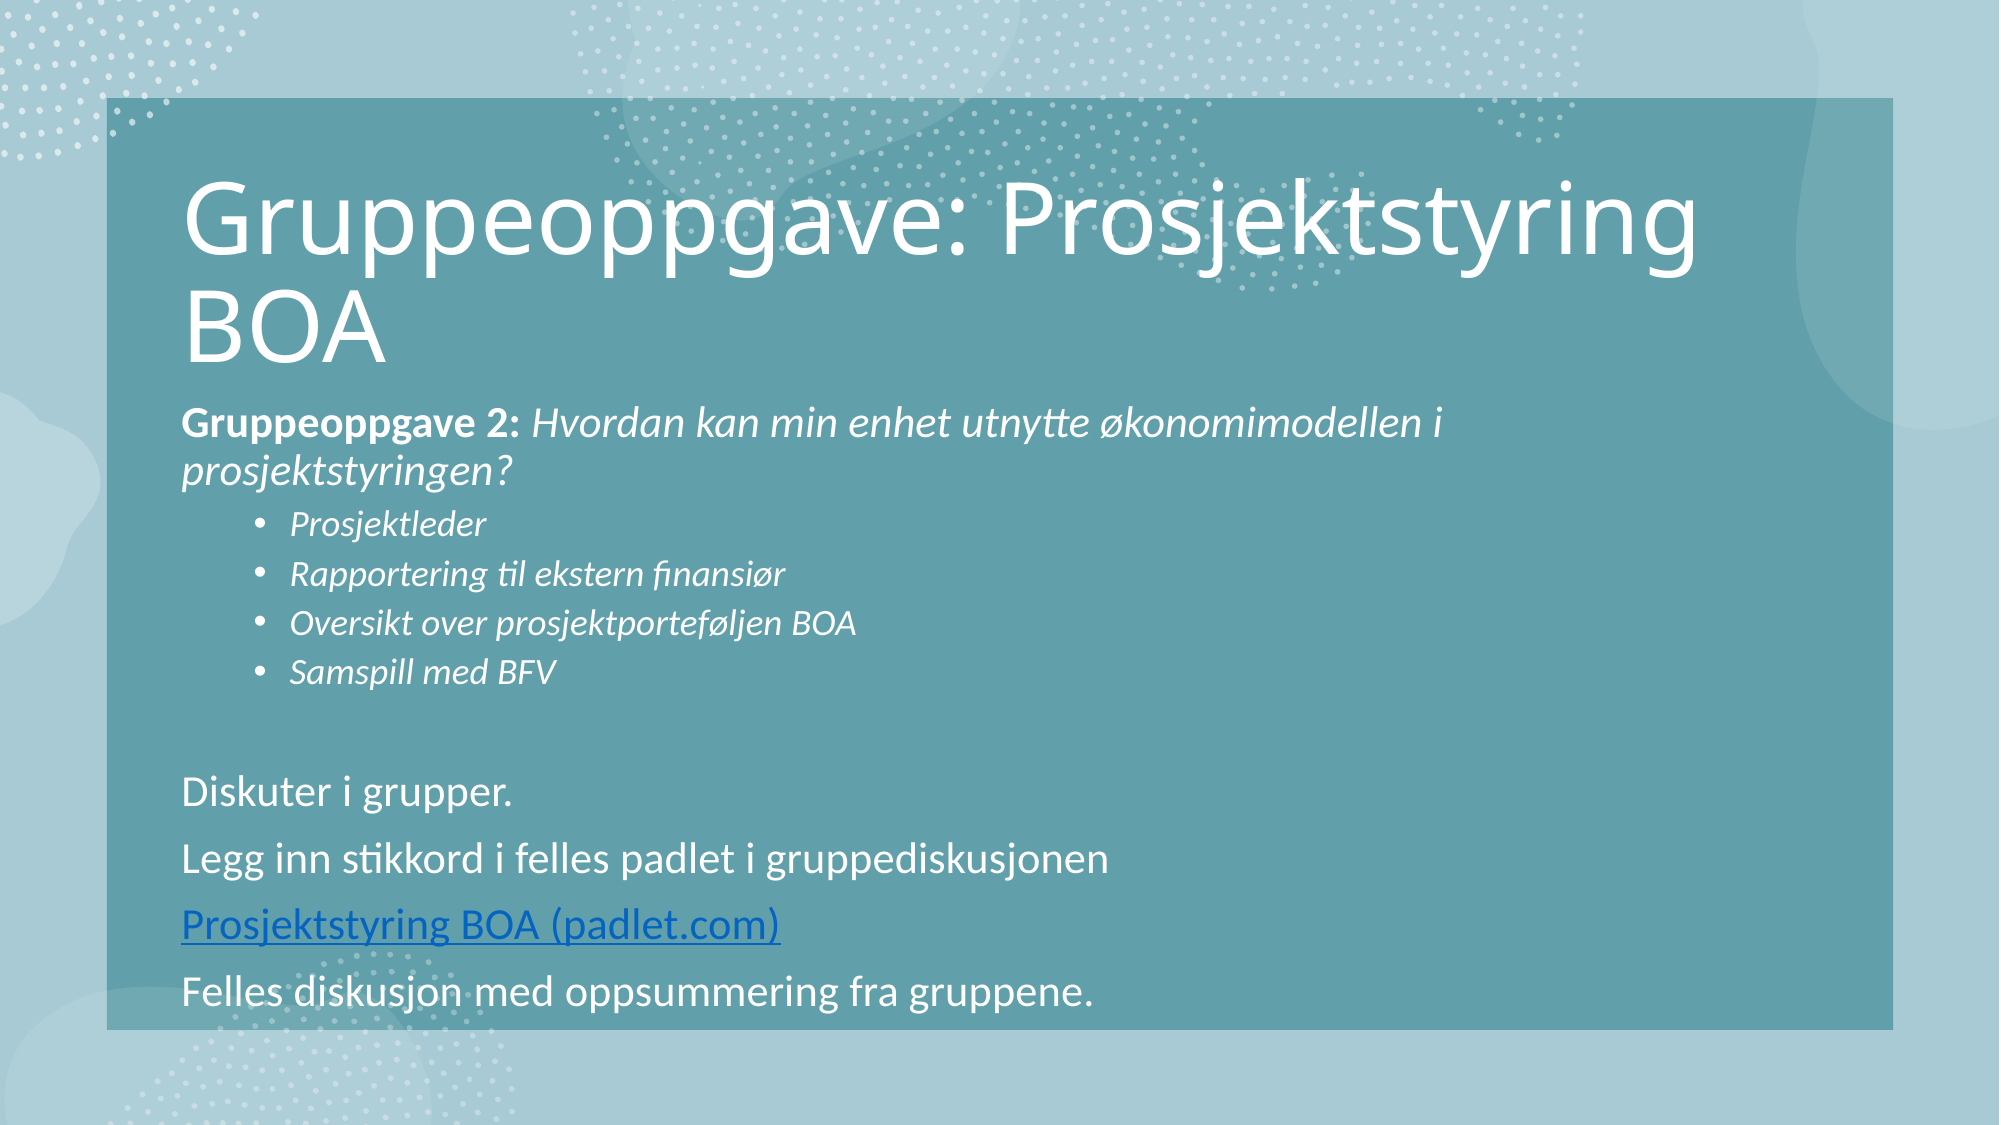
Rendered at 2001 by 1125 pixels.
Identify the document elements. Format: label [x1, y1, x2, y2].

text_box [0, 0, 2000, 1125]
